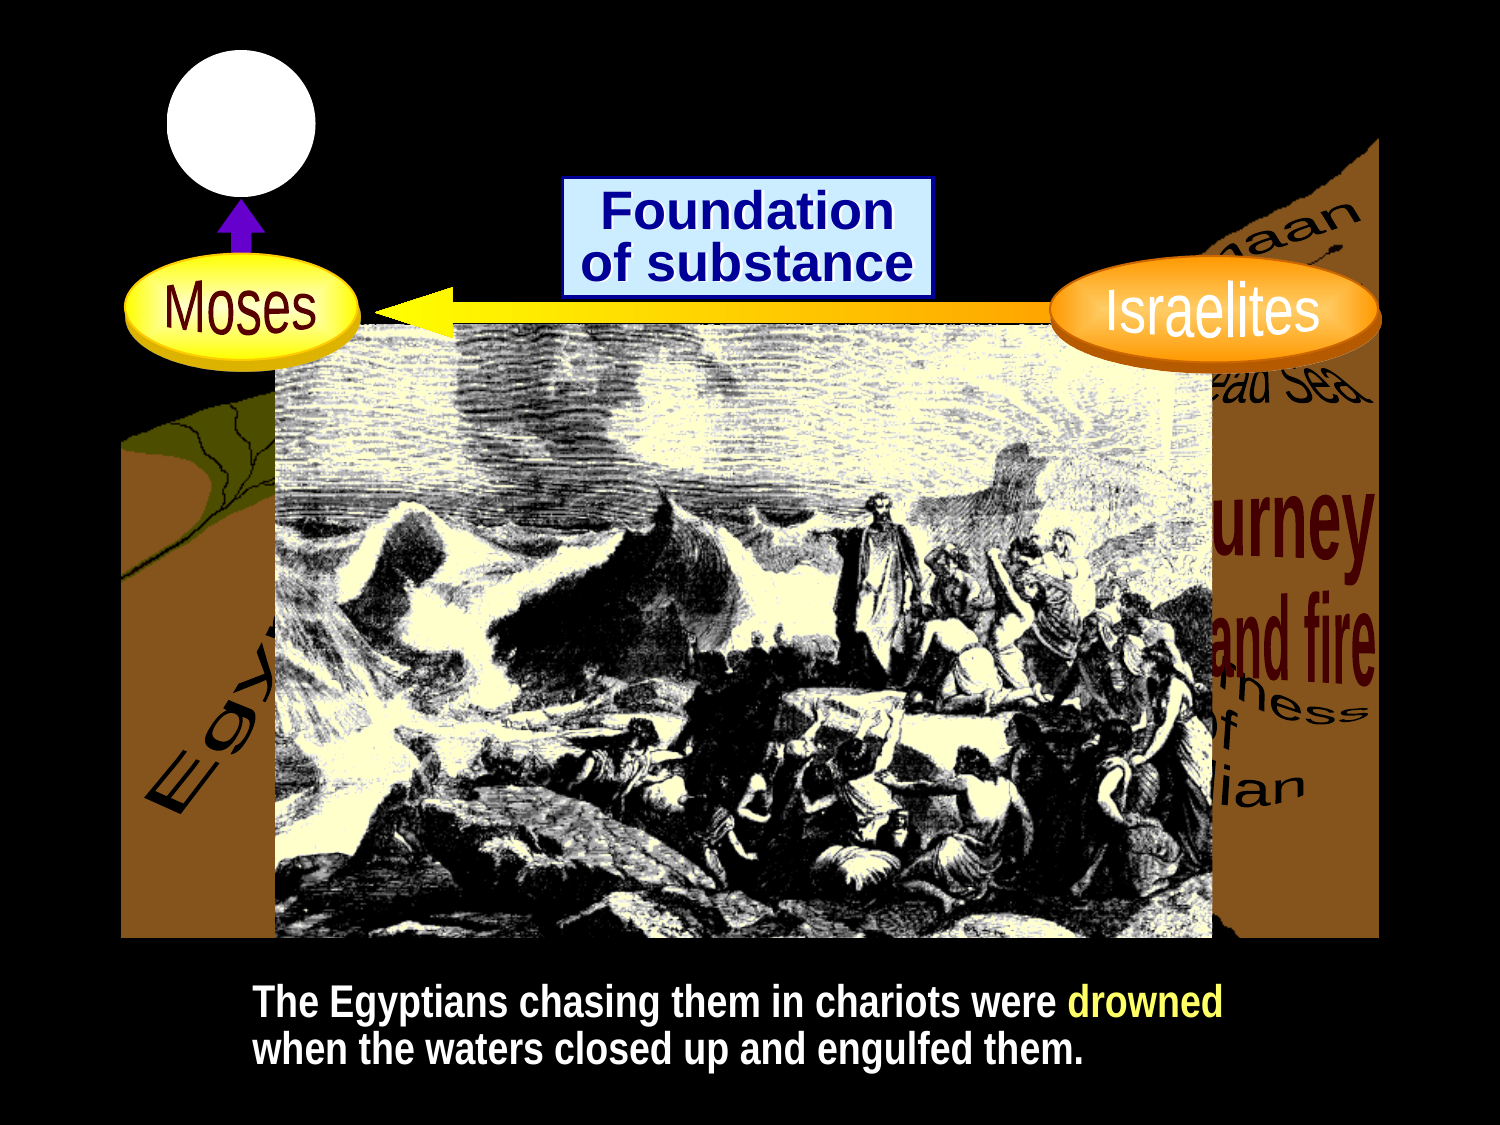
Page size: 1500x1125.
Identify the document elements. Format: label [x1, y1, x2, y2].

picture [120, 102, 1380, 1076]
text_box [1049, 255, 1379, 363]
text_box [124, 49, 358, 361]
text_box [554, 177, 943, 301]
text_box [0, 938, 1500, 1125]
